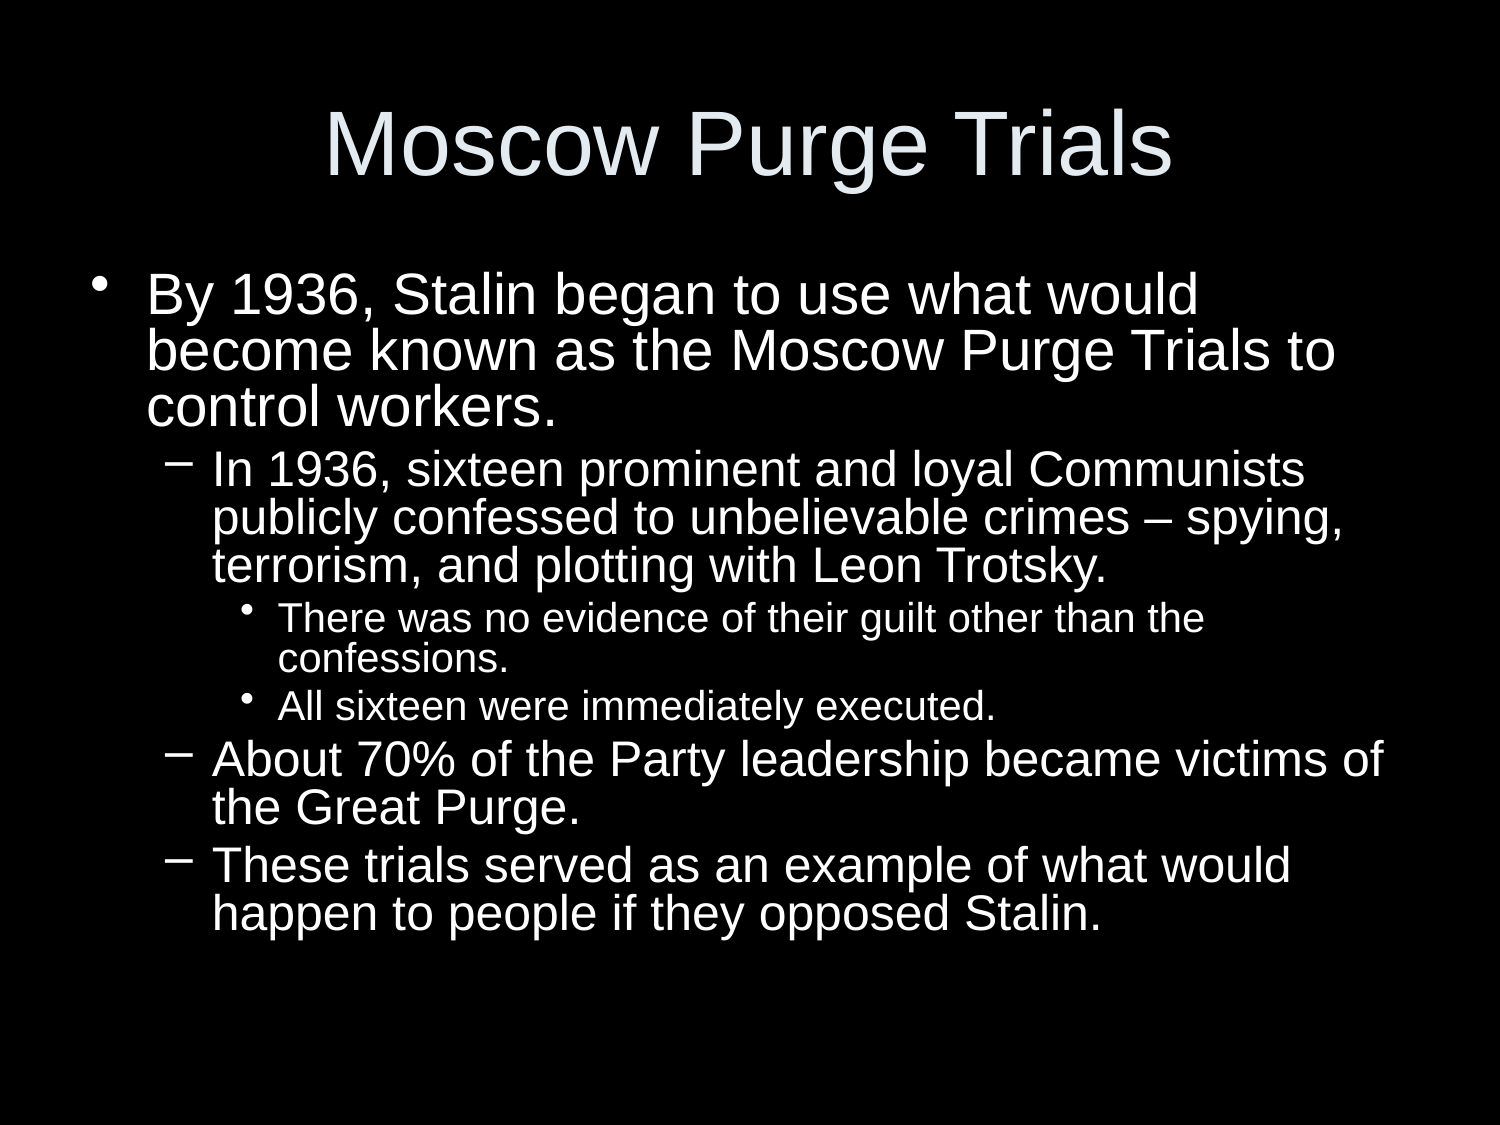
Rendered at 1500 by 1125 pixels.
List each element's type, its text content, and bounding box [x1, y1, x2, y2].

title Moscow Purge Trials [75, 45, 1425, 233]
list By 1936, Stalin began to use what would become known as the Moscow Purge Trials to control workers. In 1936, sixteen prominent and loyal Communists publicly confessed to unbelievable crimes – spying, terrorism, and plotting with Leon Trotsky. There was no evidence of their guilt other than the confessions. All sixteen were immediately executed. About 70% of the Party leadership became victims of the Great Purge. These trials served as an example of what would happen to people if they opposed Stalin. [75, 262, 1425, 1005]
